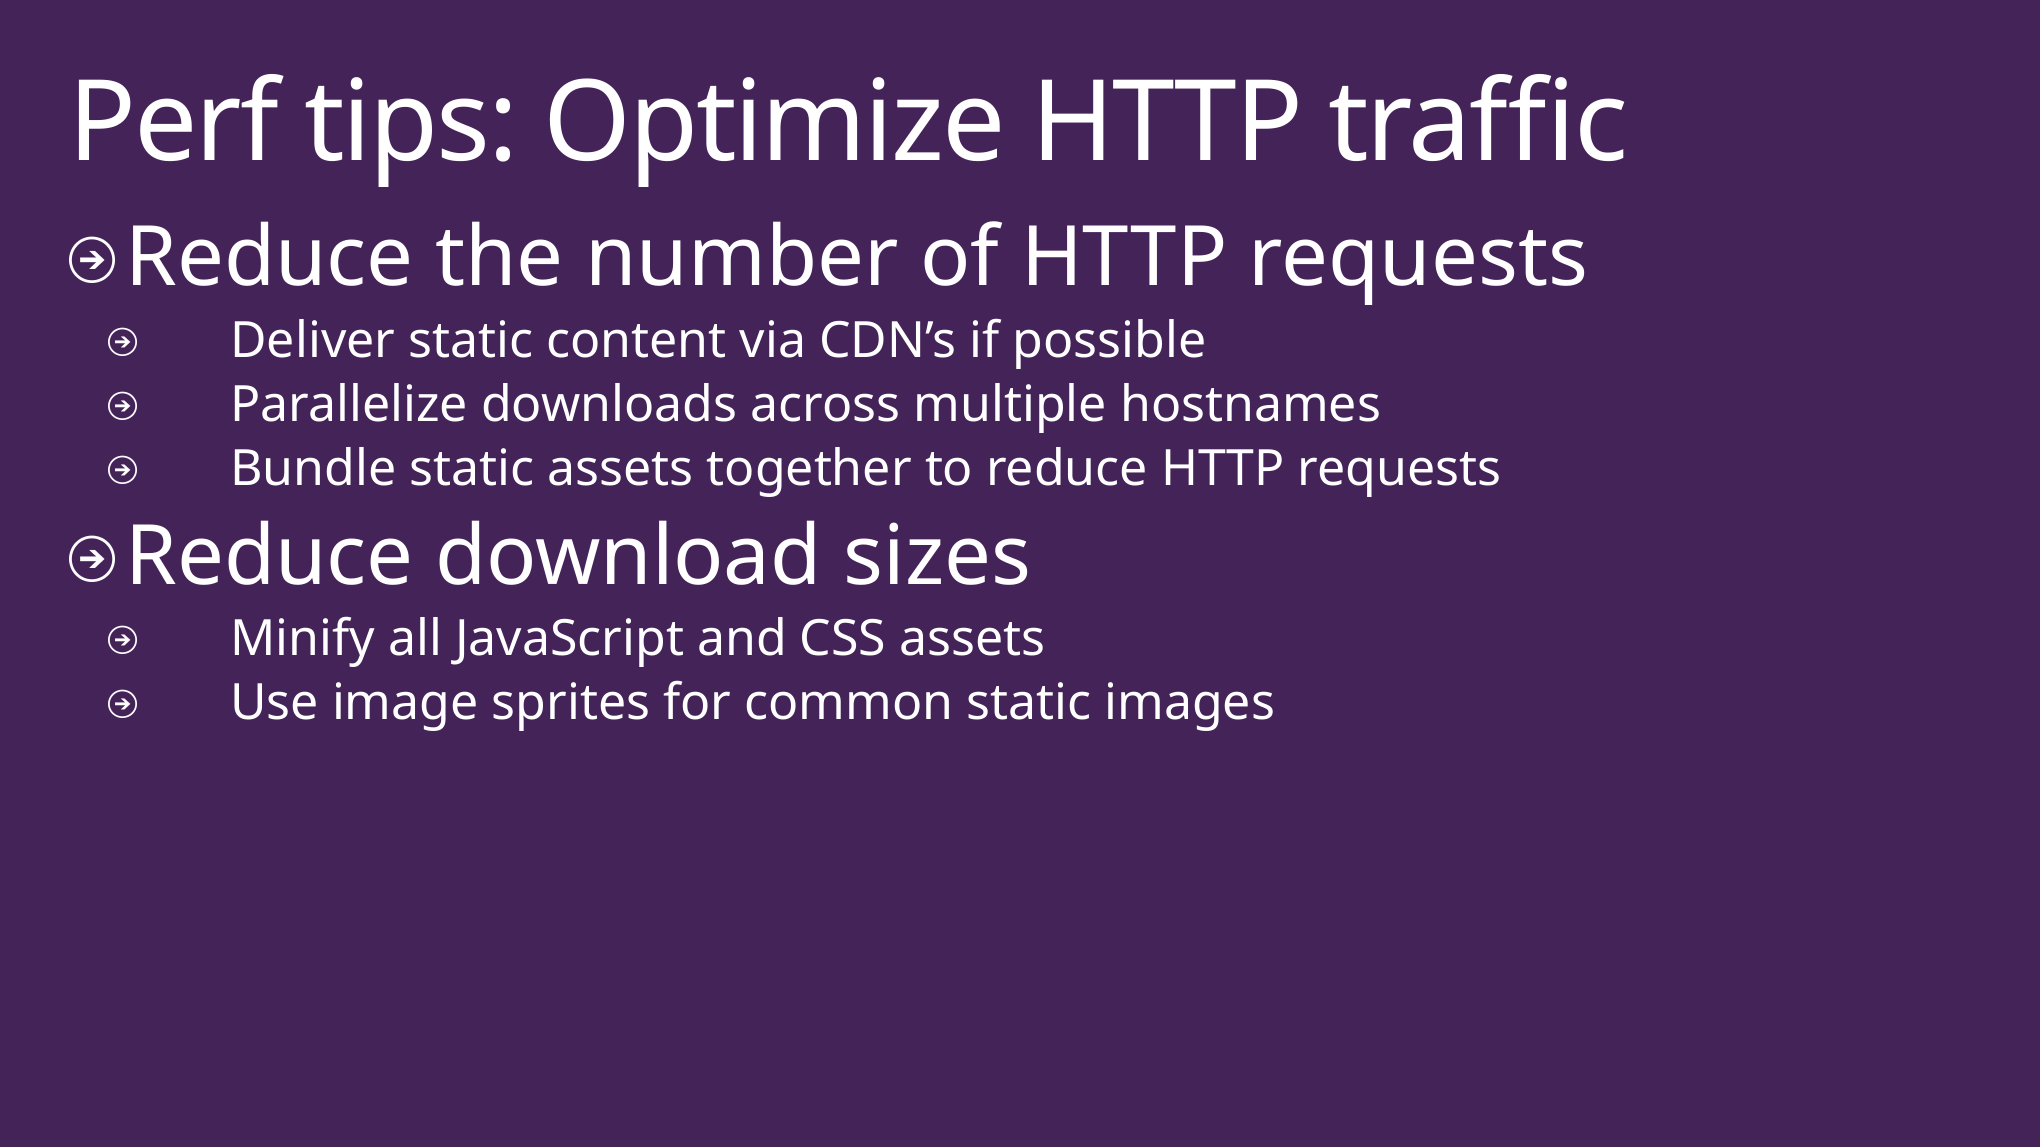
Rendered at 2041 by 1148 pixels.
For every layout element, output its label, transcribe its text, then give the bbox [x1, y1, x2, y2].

list Reduce the number of HTTP requests Deliver static content via CDN’s if possible Parallelize downloads across multiple hostnames Bundle static assets together to reduce HTTP requests Reduce download sizes Minify all JavaScript and CSS assets Use image sprites for common static images [45, 199, 1996, 832]
picture [108, 384, 144, 420]
picture [108, 448, 144, 484]
picture [69, 224, 128, 283]
picture [108, 320, 144, 356]
picture [108, 682, 144, 718]
picture [108, 618, 144, 654]
picture [69, 523, 128, 582]
title Perf tips: Optimize HTTP traffic [45, 48, 1996, 199]
